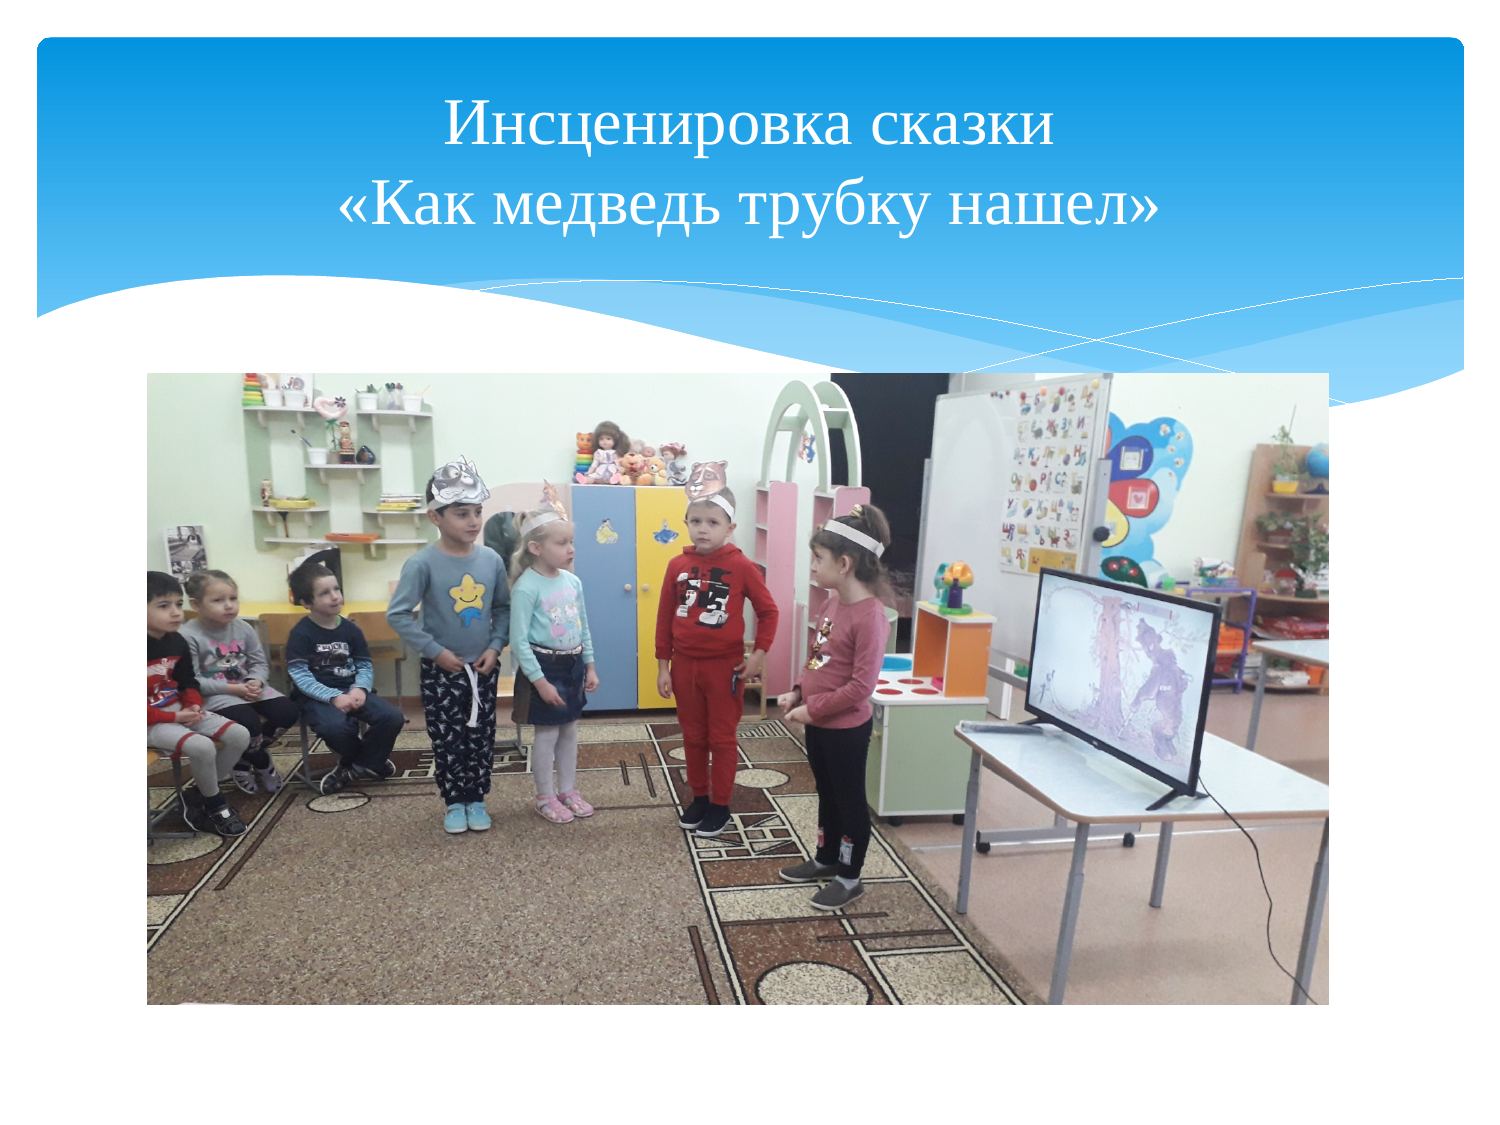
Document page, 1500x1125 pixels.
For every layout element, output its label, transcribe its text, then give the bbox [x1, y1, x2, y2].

title Инсценировка сказки «Как медведь трубку нашел» [75, 55, 1425, 261]
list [147, 373, 1329, 1006]
